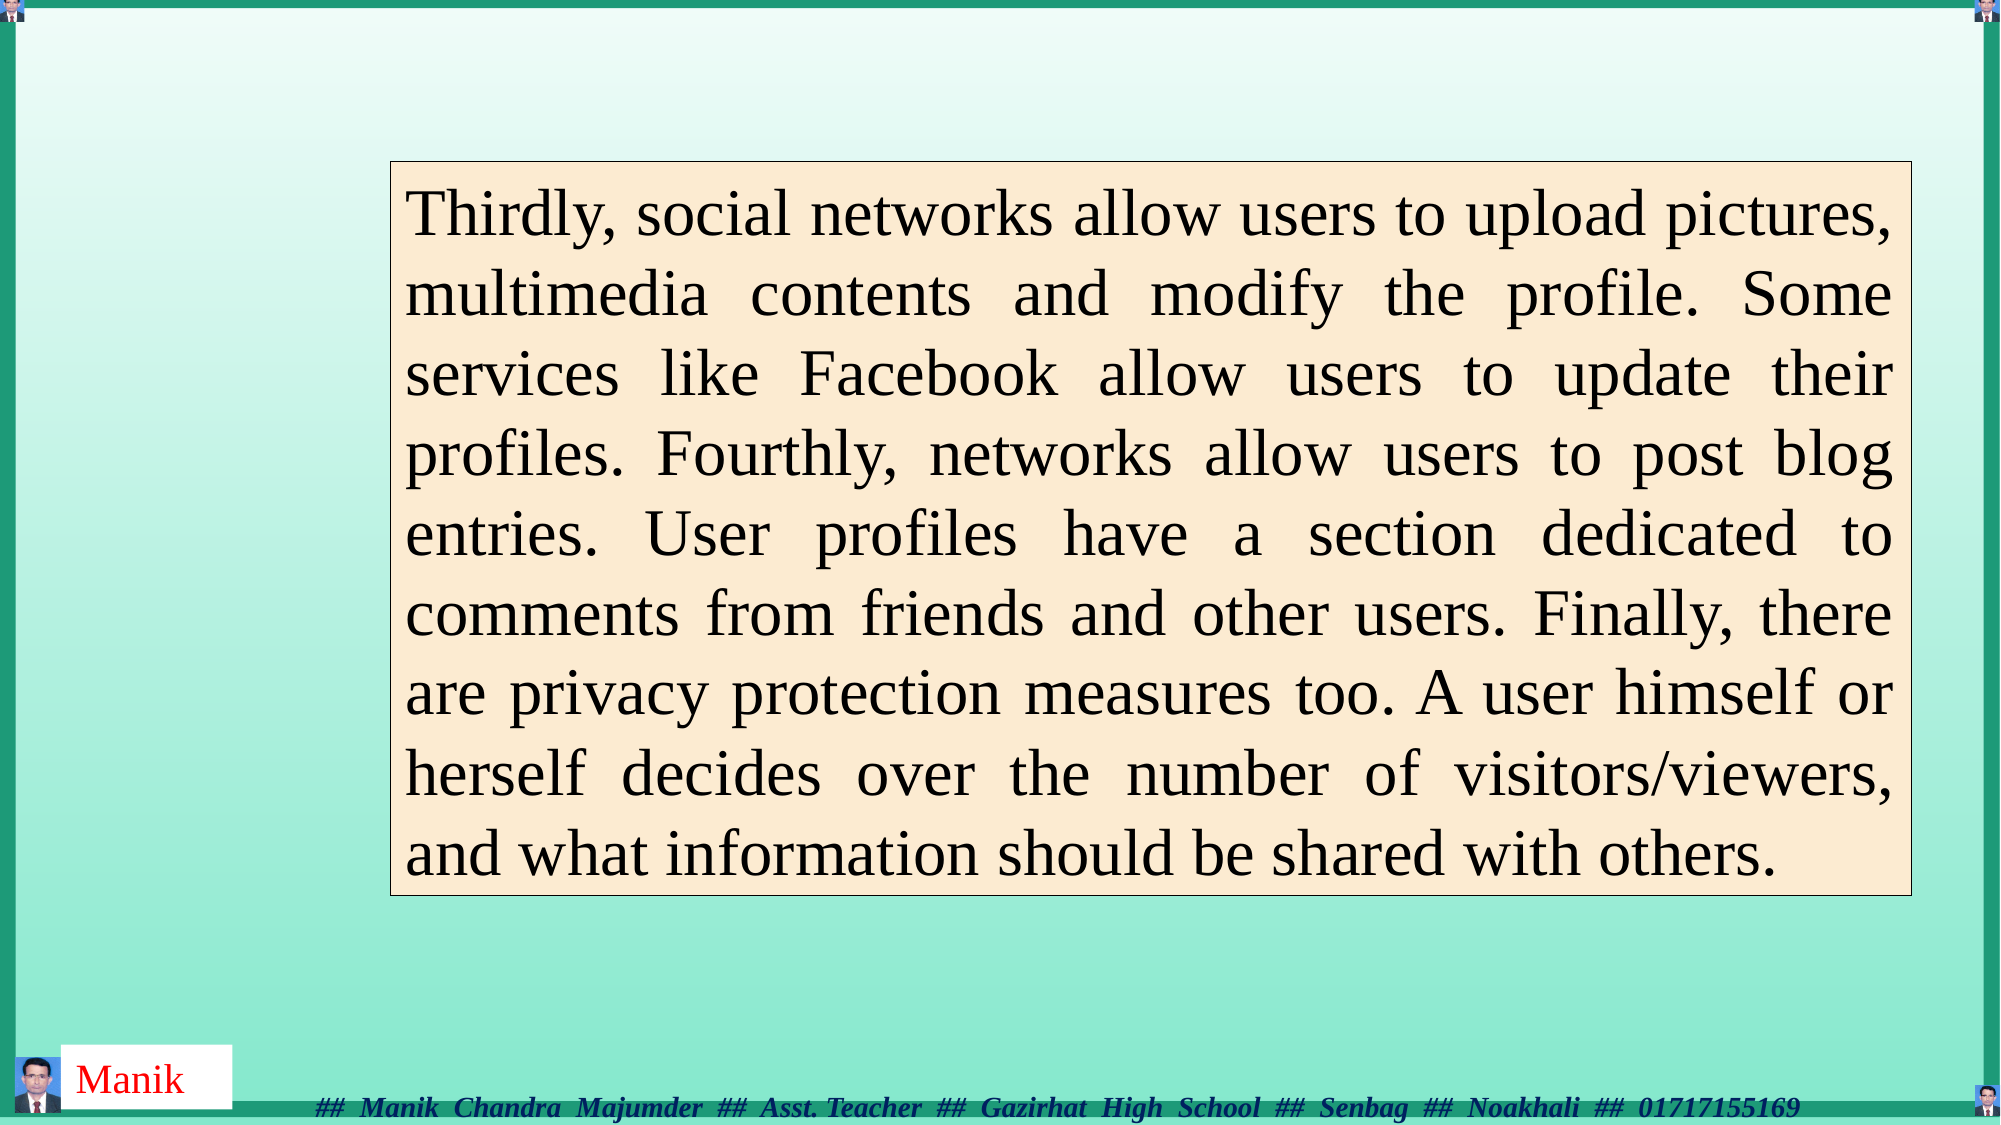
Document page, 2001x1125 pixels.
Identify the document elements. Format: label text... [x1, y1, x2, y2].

picture [14, 1057, 61, 1113]
picture [1975, 1085, 2001, 1116]
text_box Thirdly, social networks allow users to upload pictures, multimedia contents and modify the profile. Some services like Facebook allow users to update their profiles. Fourthly, networks allow users to post blog entries. User profiles have a section dedicated to comments from friends and other users. Finally, there are privacy protection measures too. A user himself or herself decides over the number of visitors/viewers, and what information should be shared with others. [390, 161, 1912, 896]
picture [1974, 0, 2000, 22]
picture [0, 0, 25, 22]
